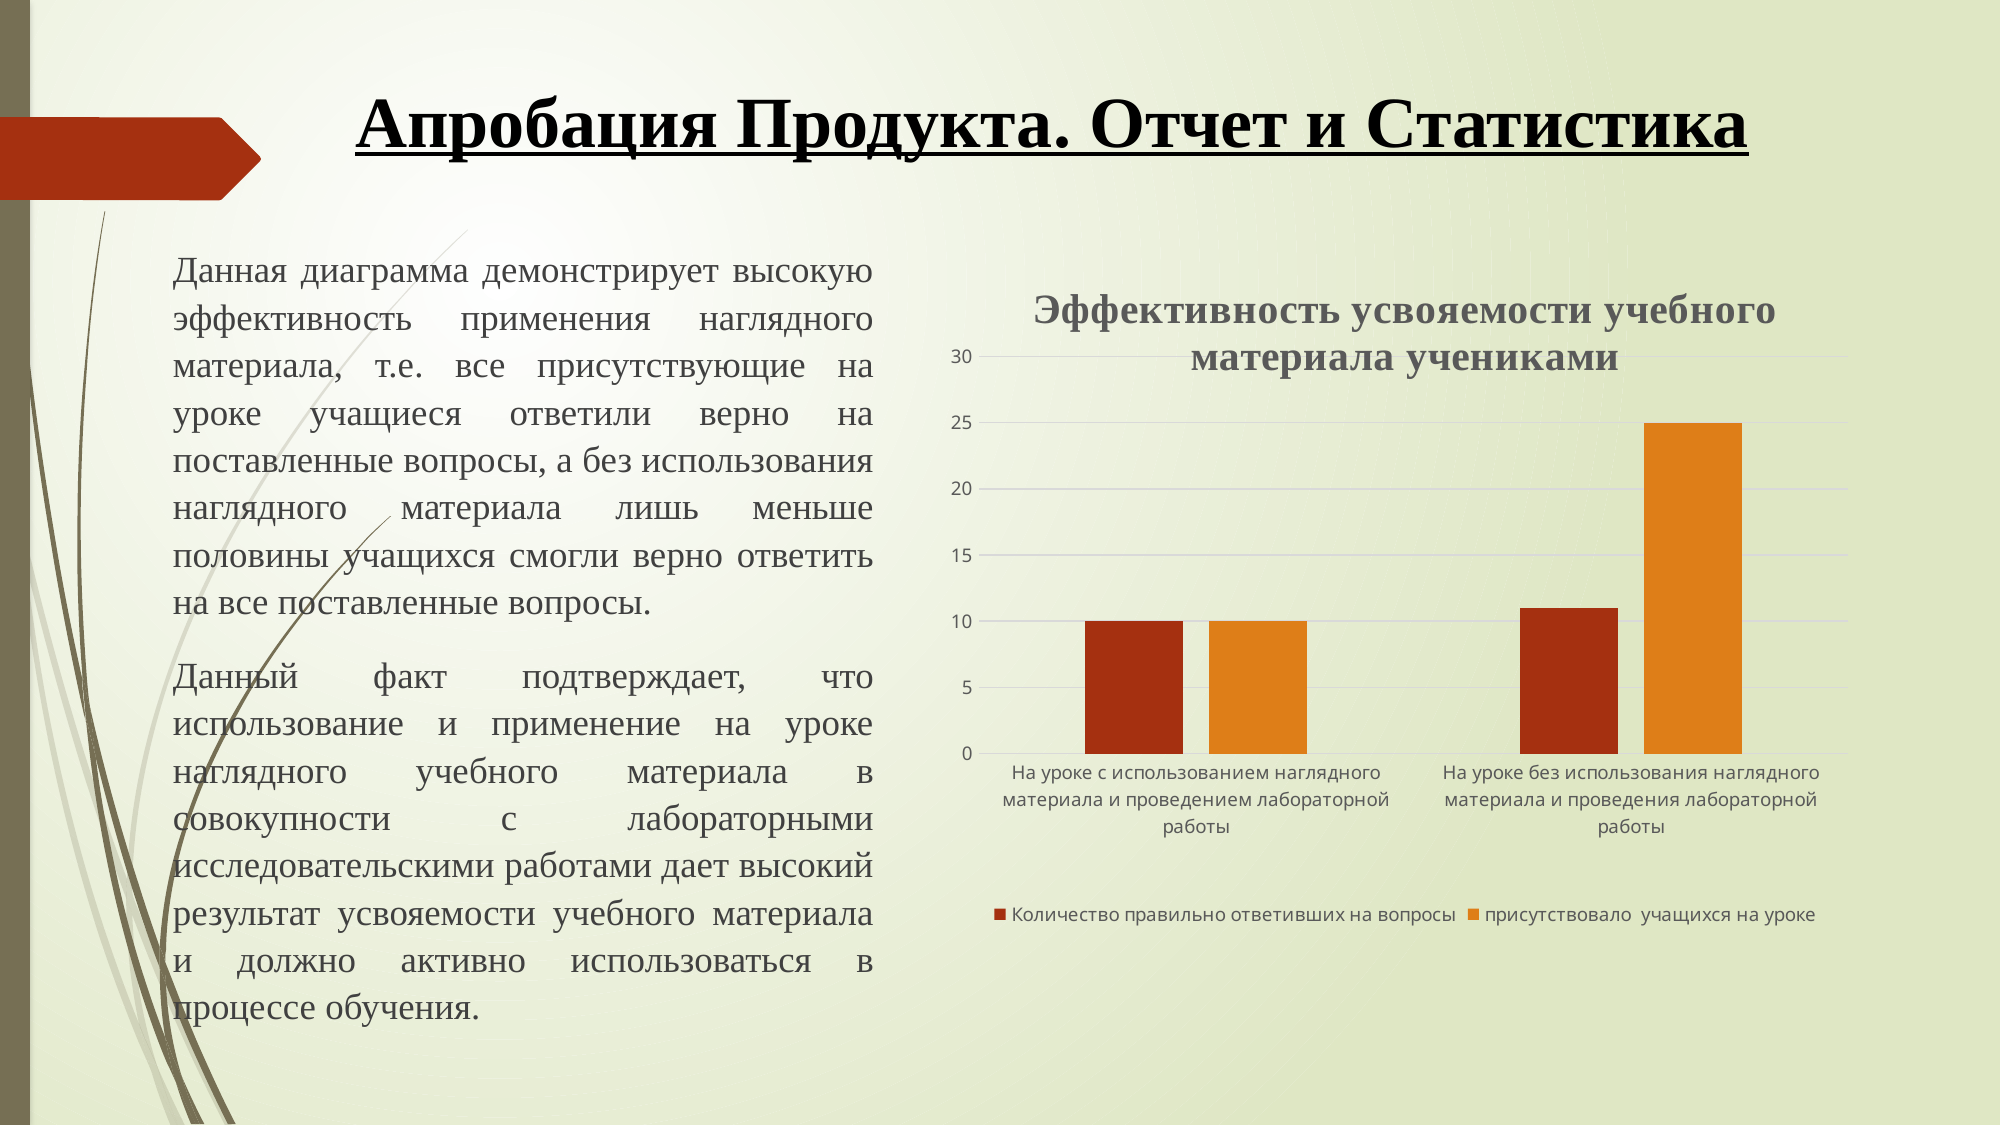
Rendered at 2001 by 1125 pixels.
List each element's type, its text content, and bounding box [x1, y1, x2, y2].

chart [923, 251, 1888, 934]
title Апробация Продукта. Отчет и Статистика [340, 68, 1803, 279]
list Данная диаграмма демонстрирует высокую эффективность применения наглядного материала, т.е. все присутствующие на уроке учащиеся ответили верно на поставленные вопросы, а без использования наглядного материала лишь меньше половины учащихся смогли верно ответить на все поставленные вопросы. Данный факт подтверждает, что использование и применение на уроке наглядного учебного материала в совокупности с лабораторными исследовательскими работами дает высокий результат усвояемости учебного материала и должно активно использоваться в процессе обучения. [157, 235, 890, 1057]
